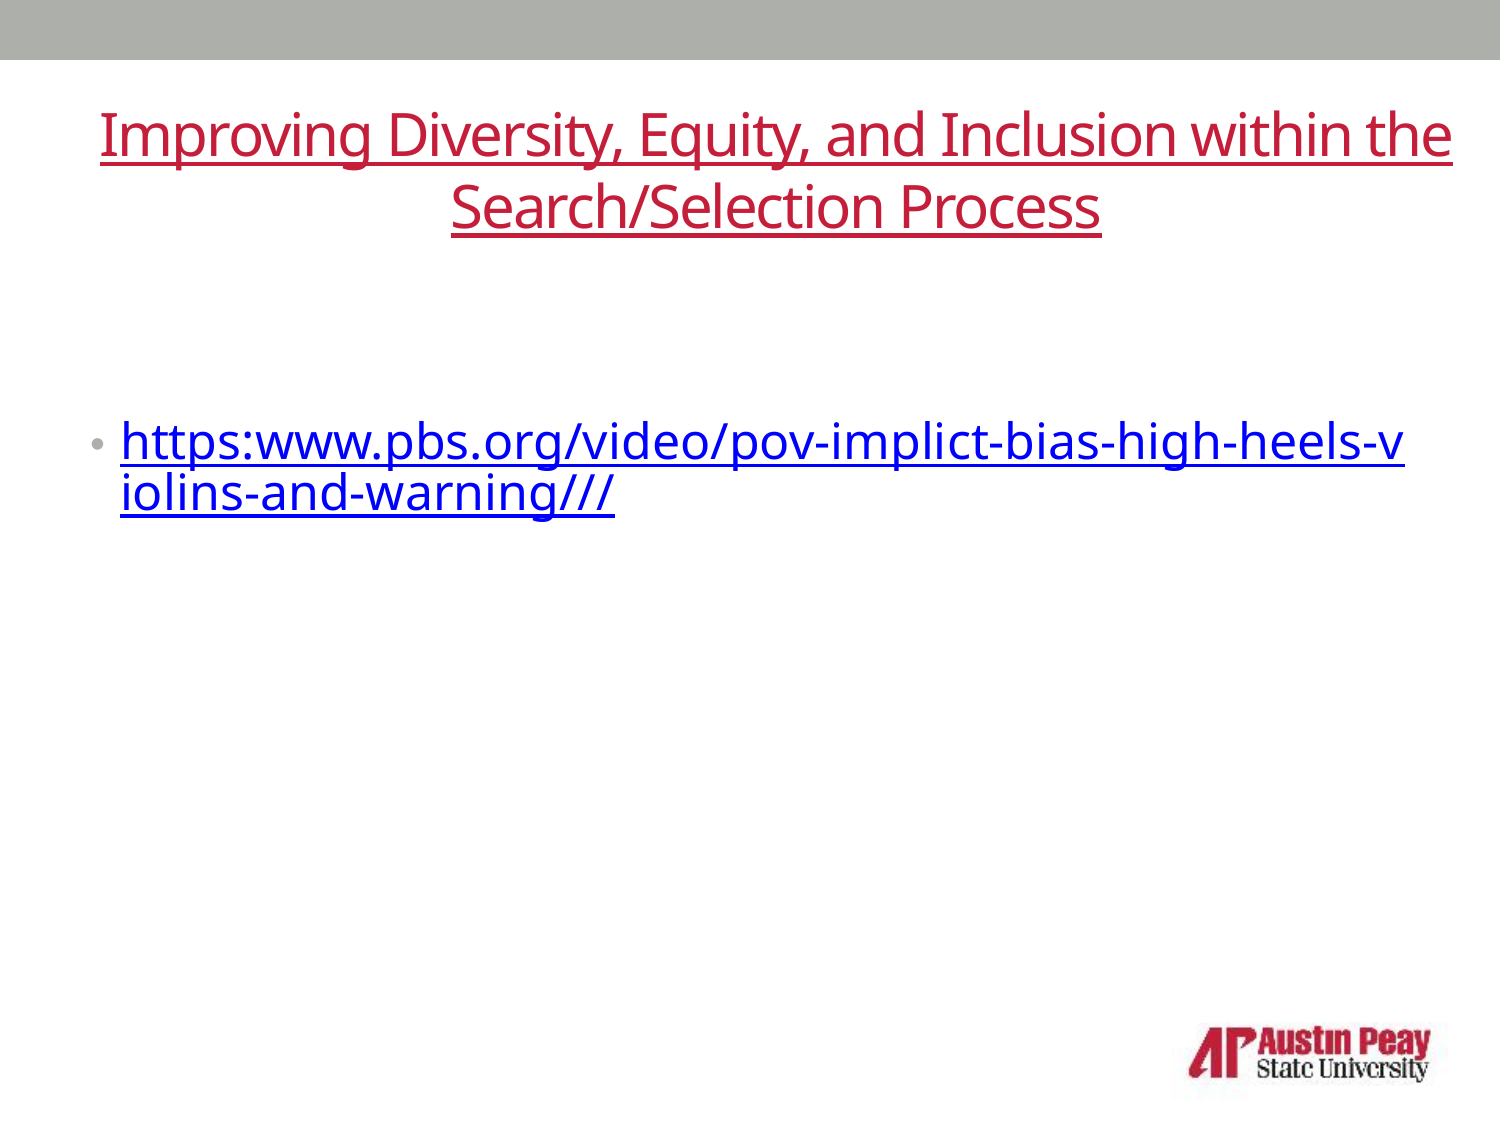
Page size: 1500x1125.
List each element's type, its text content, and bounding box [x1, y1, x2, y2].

list https:www.pbs.org/video/pov-implict-bias-high-heels-violins-and-warning/// [75, 262, 1425, 1063]
title Improving Diversity, Equity, and Inclusion within the Search/Selection Process [75, 87, 1478, 250]
picture [1172, 998, 1448, 1111]
